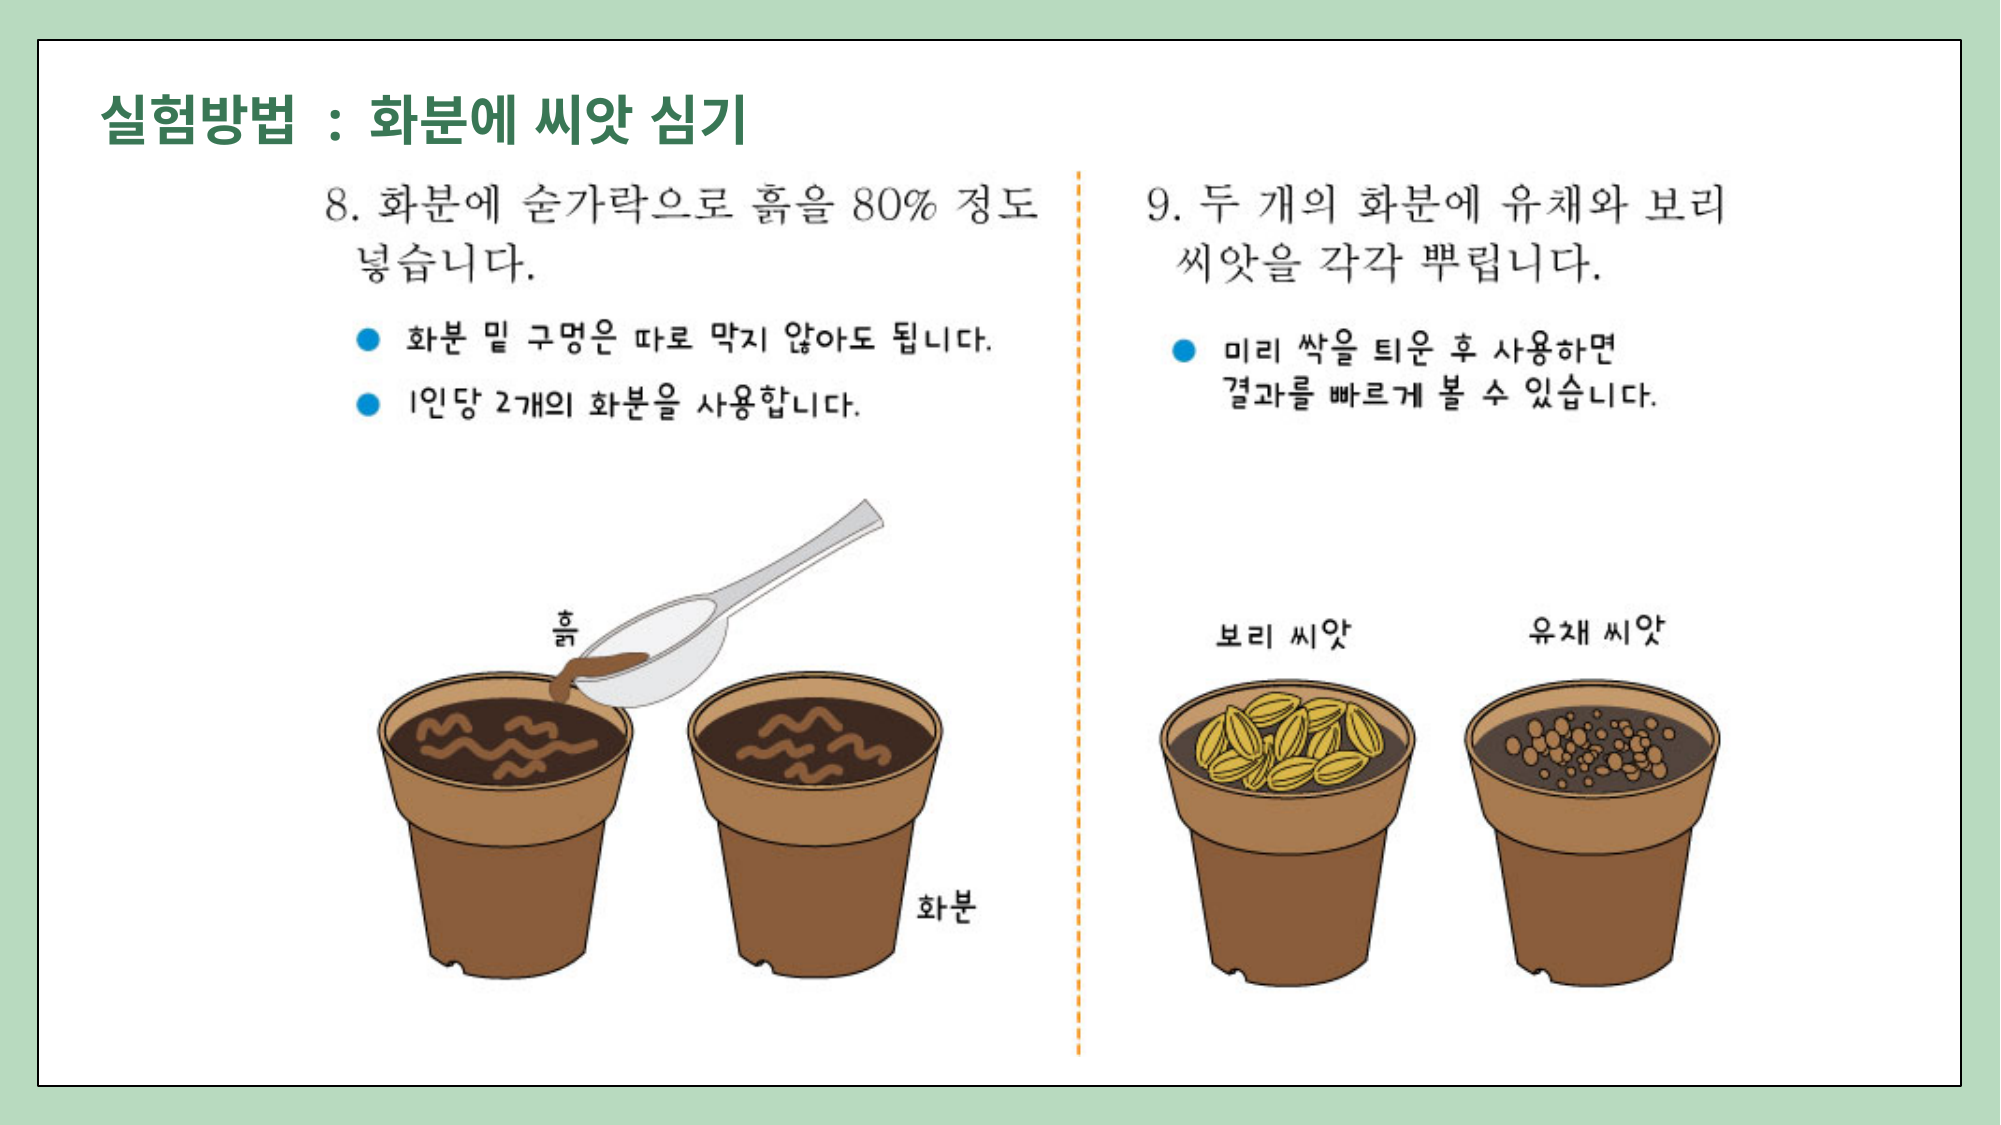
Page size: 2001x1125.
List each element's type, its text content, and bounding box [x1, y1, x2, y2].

picture [323, 169, 1732, 1057]
text_box 실험방법 : 화분에 씨앗 심기 [84, 71, 959, 143]
